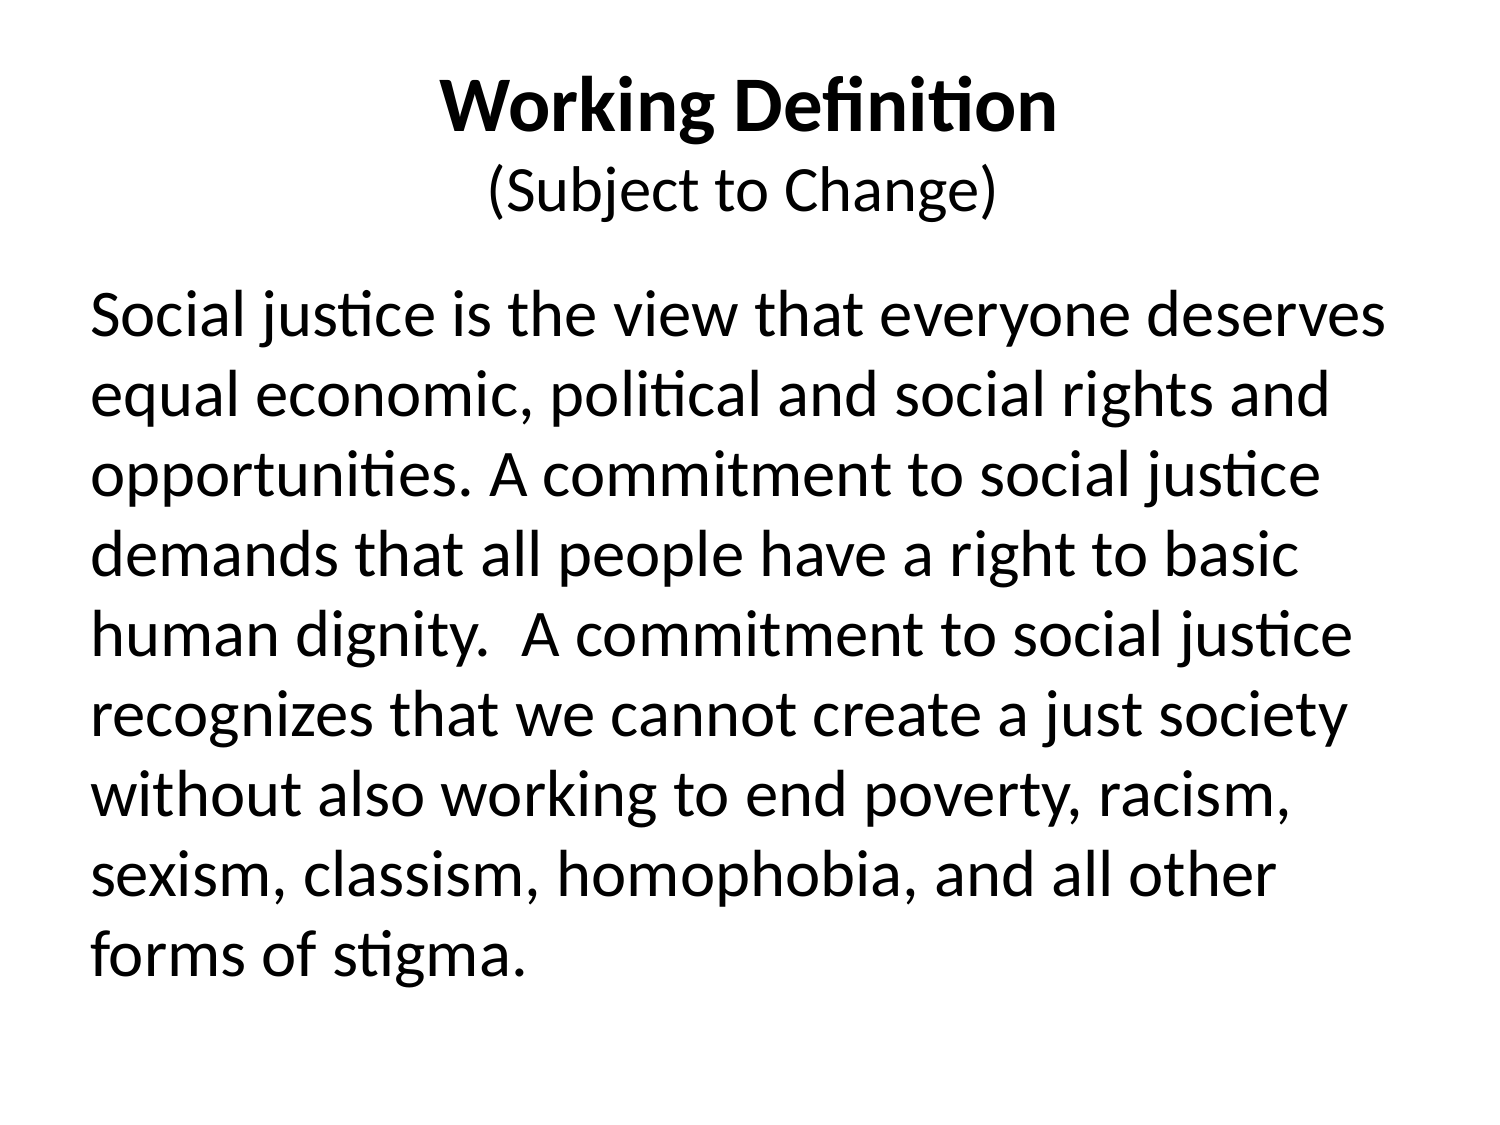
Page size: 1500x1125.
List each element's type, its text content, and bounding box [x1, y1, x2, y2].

title Working Definition (Subject to Change) [75, 45, 1425, 233]
list Social justice is the view that everyone deserves equal economic, political and social rights and opportunities. A commitment to social justice demands that all people have a right to basic human dignity. A commitment to social justice recognizes that we cannot create a just society without also working to end poverty, racism, sexism, classism, homophobia, and all other forms of stigma. [75, 262, 1425, 1005]
